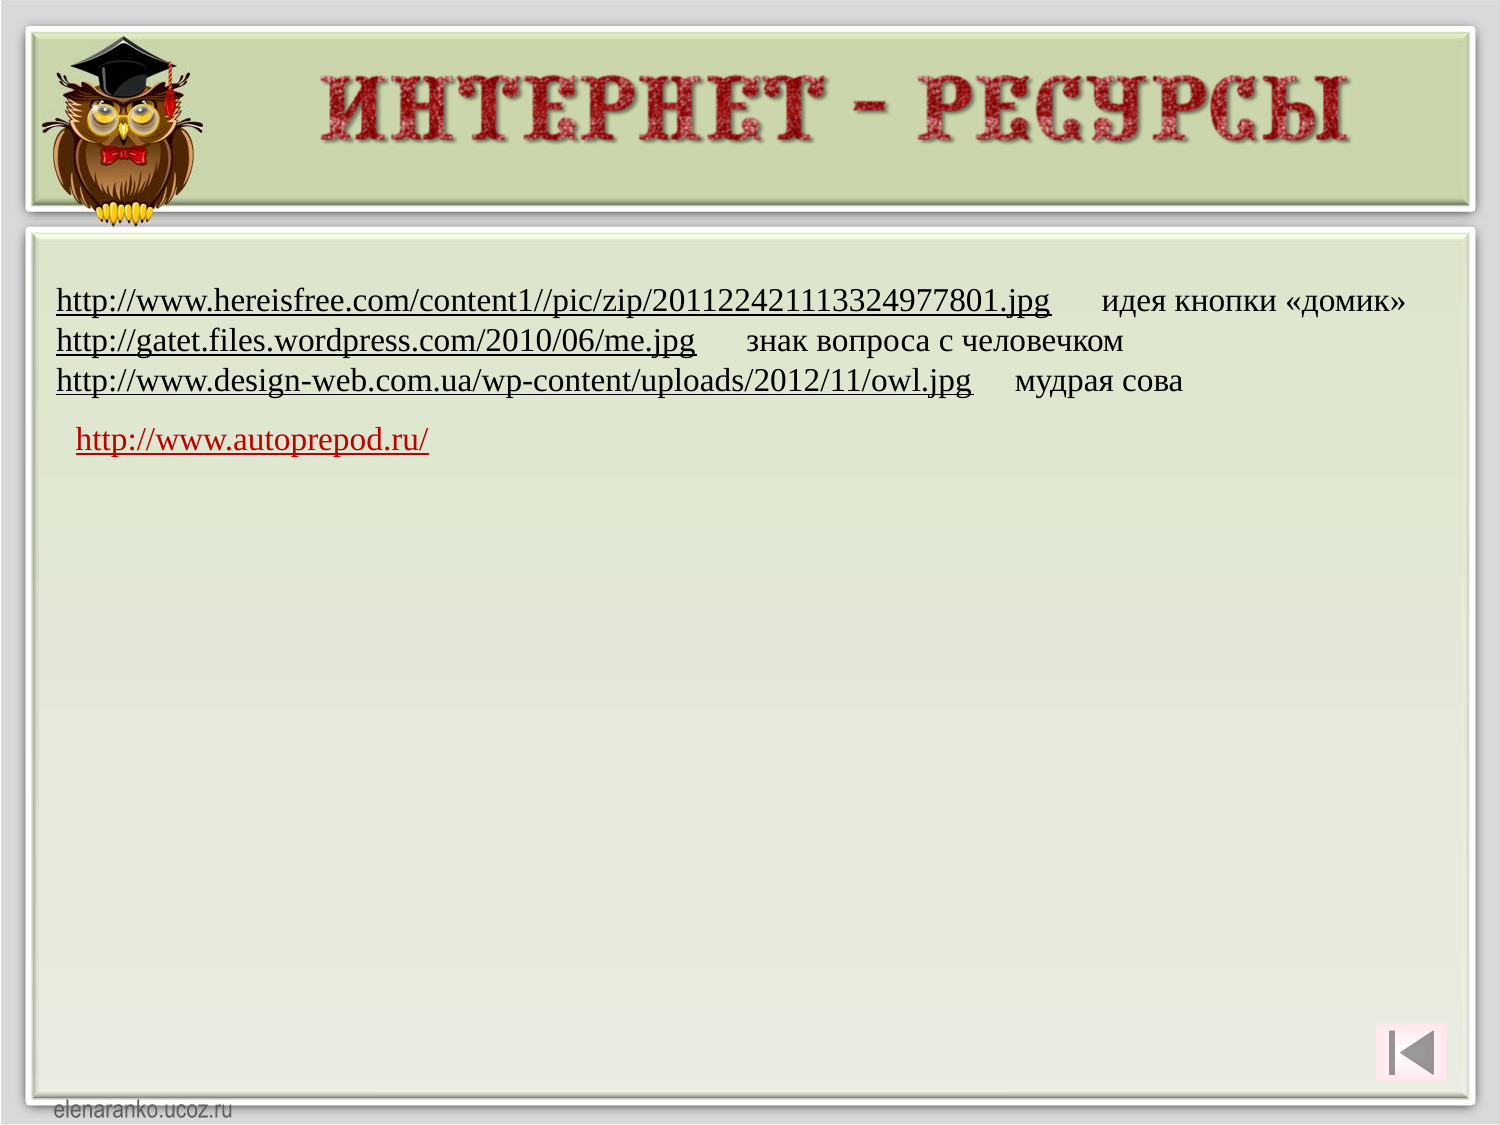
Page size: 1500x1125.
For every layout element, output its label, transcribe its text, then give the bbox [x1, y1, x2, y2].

text_box http://www.autoprepod.ru/ [60, 410, 444, 465]
picture [0, 545, 1500, 1125]
text_box [1376, 1023, 1447, 1083]
picture [0, 0, 1500, 543]
text_box http://www.hereisfree.com/content1//pic/zip/201122421113324977801.jpg идея кнопки «домик» http://gatet.files.wordpress.com/2010/06/me.jpg знак вопроса с человечком http://www.design-web.com.ua/wp-content/uploads/2012/11/owl.jpg мудрая сова [41, 243, 1459, 406]
